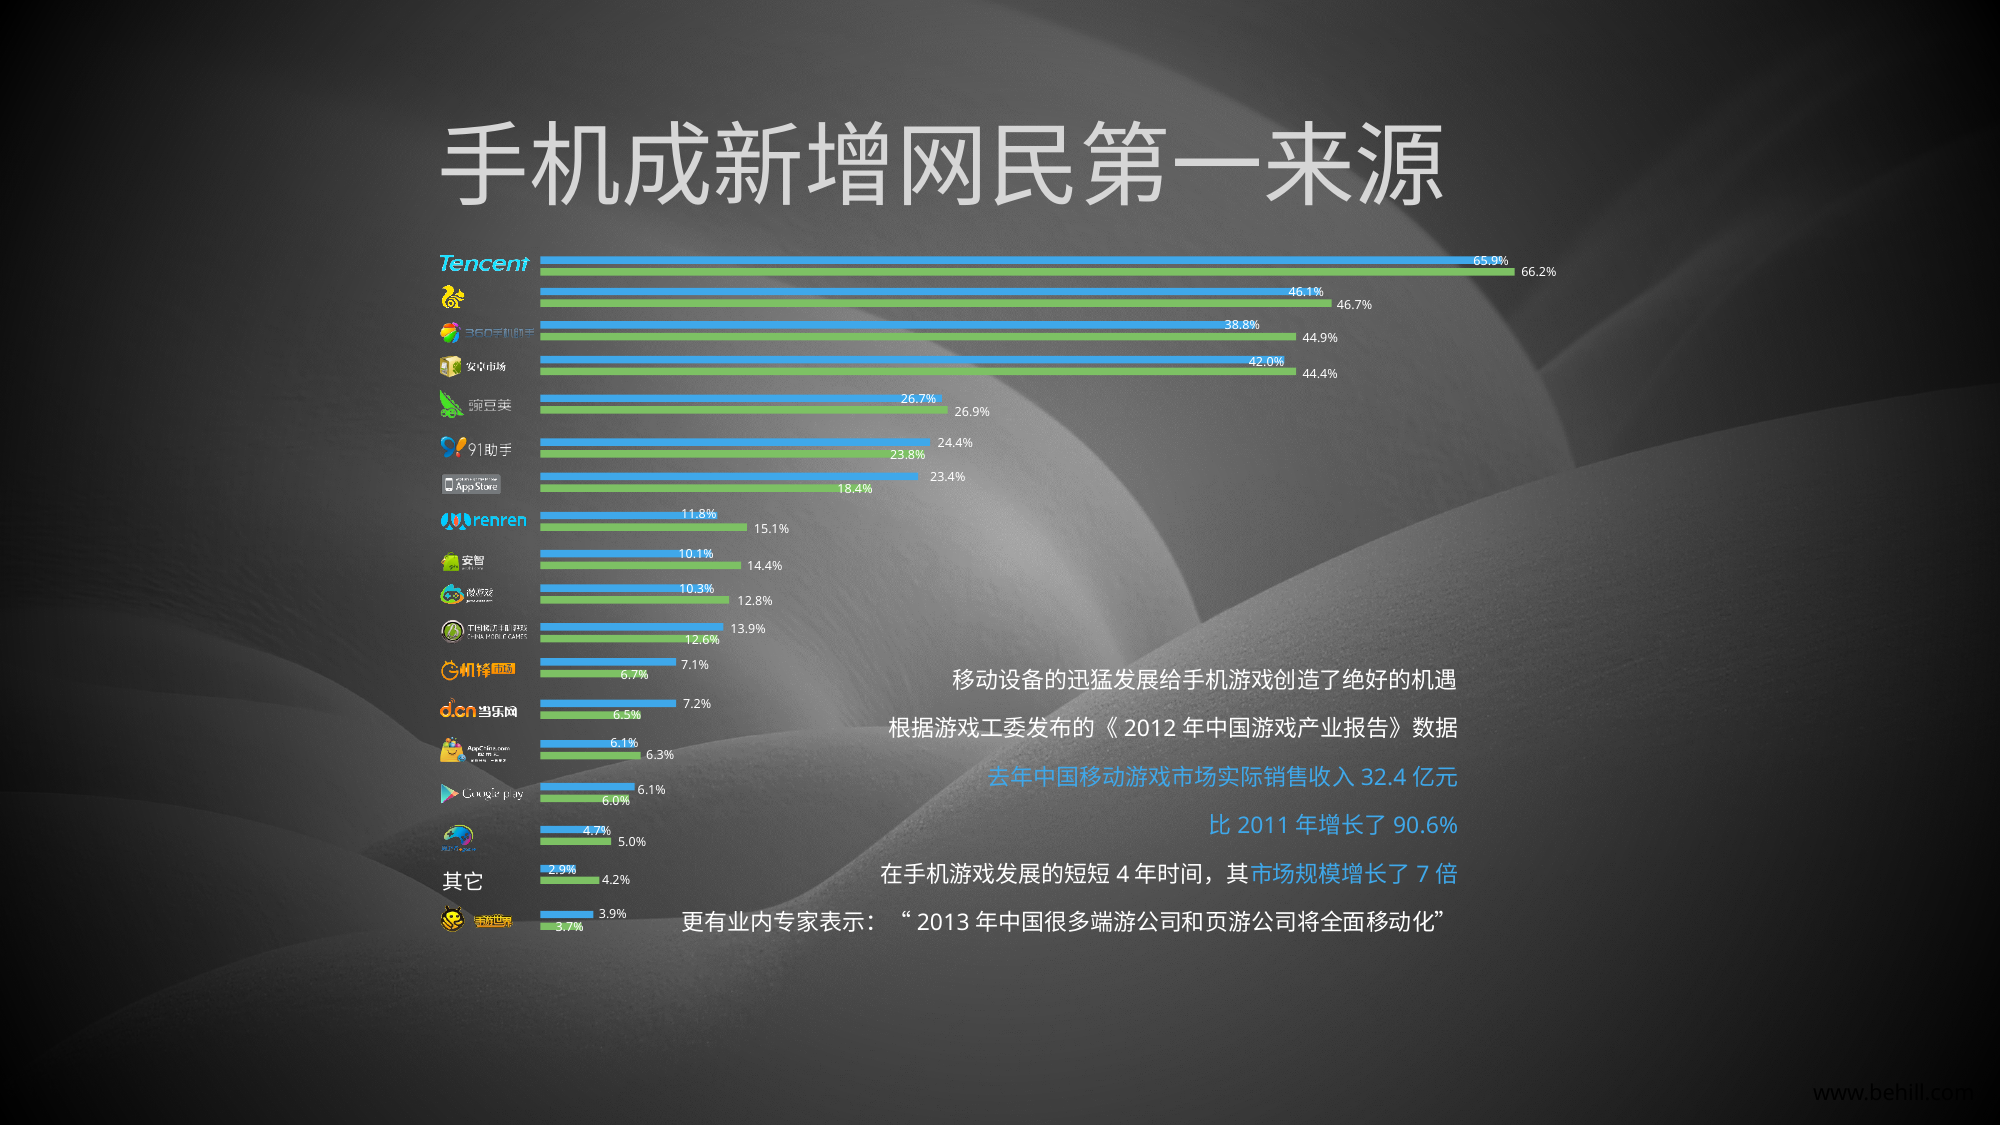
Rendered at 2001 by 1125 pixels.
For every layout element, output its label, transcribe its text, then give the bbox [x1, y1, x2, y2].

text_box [540, 346, 1358, 390]
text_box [540, 310, 1358, 346]
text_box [540, 613, 785, 656]
list 移动设备的迅猛发展给手机游戏创造了绝好的机遇 根据游戏工委发布的《2012年中国游戏产业报告》数据 去年中国移动游戏市场实际销售收入32.4亿元 比2011年增长了90.6% 在手机游戏发展的短短4年时间，其市场规模增长了7倍 更有业内专家表示：“2013年中国很多端游公司和页游公司将全面移动化” [654, 658, 1474, 975]
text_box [540, 774, 685, 816]
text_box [540, 427, 993, 471]
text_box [540, 815, 666, 857]
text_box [540, 245, 1577, 287]
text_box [540, 573, 792, 616]
picture [172, 0, 1830, 1125]
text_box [540, 538, 802, 582]
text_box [540, 688, 730, 731]
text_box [540, 649, 727, 688]
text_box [540, 384, 1010, 427]
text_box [540, 727, 694, 771]
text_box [540, 276, 1392, 321]
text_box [540, 461, 986, 504]
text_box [529, 854, 649, 895]
text_box 手机成新增网民第一来源 [422, 93, 1513, 244]
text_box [537, 898, 646, 943]
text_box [540, 498, 808, 544]
text_box 其它 [428, 861, 500, 901]
